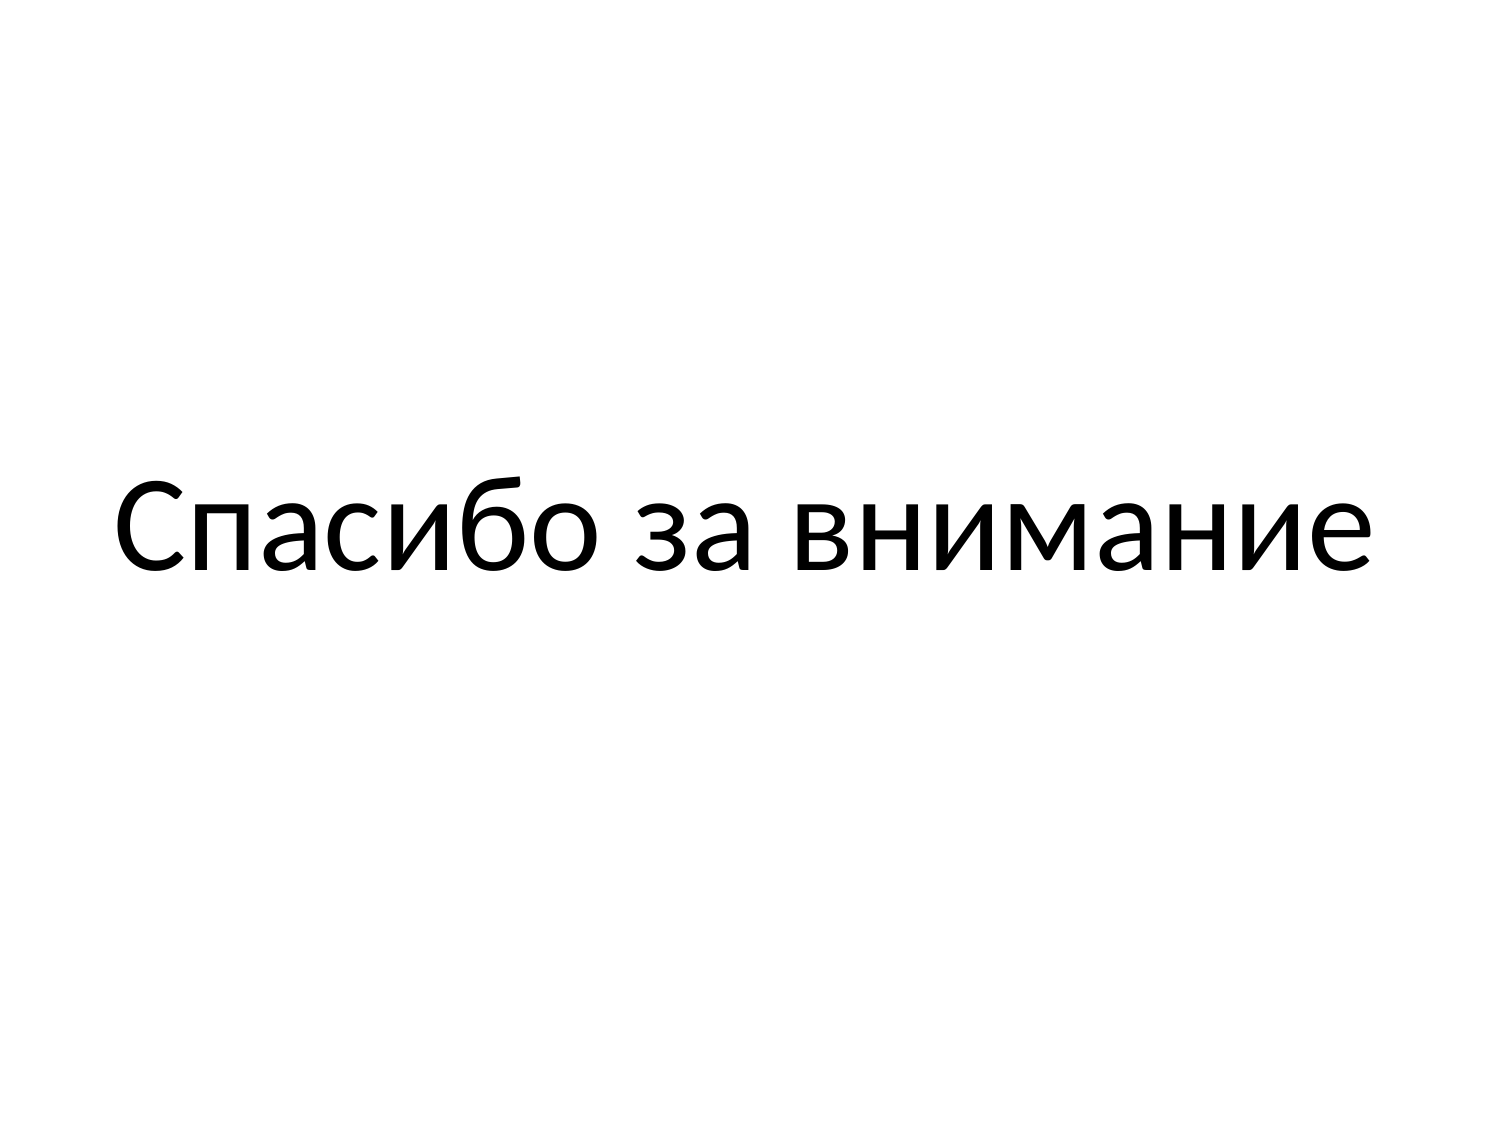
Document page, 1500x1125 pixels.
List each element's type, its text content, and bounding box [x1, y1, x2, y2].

title Спасибо за внимание [70, 421, 1421, 610]
